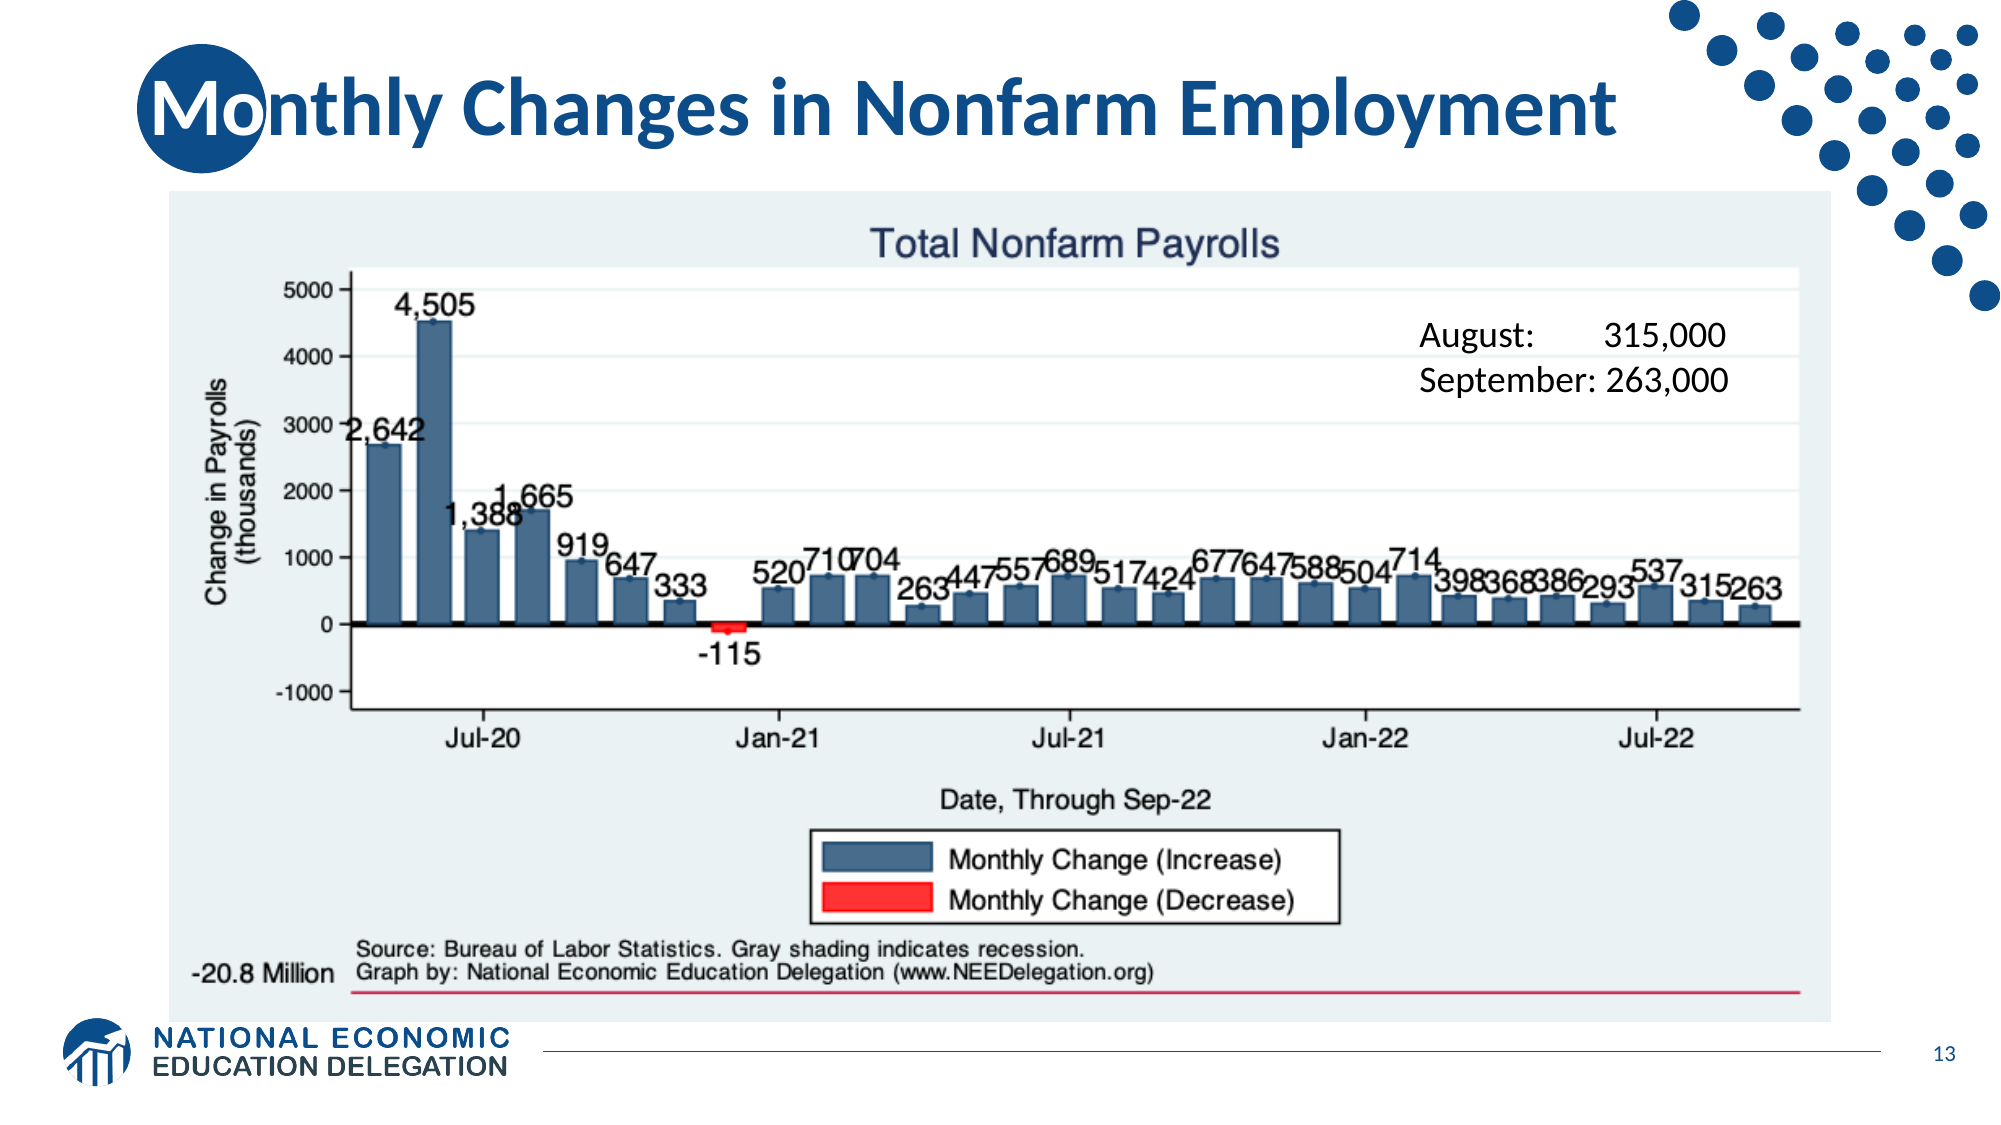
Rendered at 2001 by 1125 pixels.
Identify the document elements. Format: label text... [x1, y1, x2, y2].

slide_number 13 [1521, 1022, 1972, 1082]
picture [55, 1013, 520, 1091]
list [169, 191, 1831, 1022]
title Monthly Changes in Nonfarm Employment [134, 0, 1860, 218]
